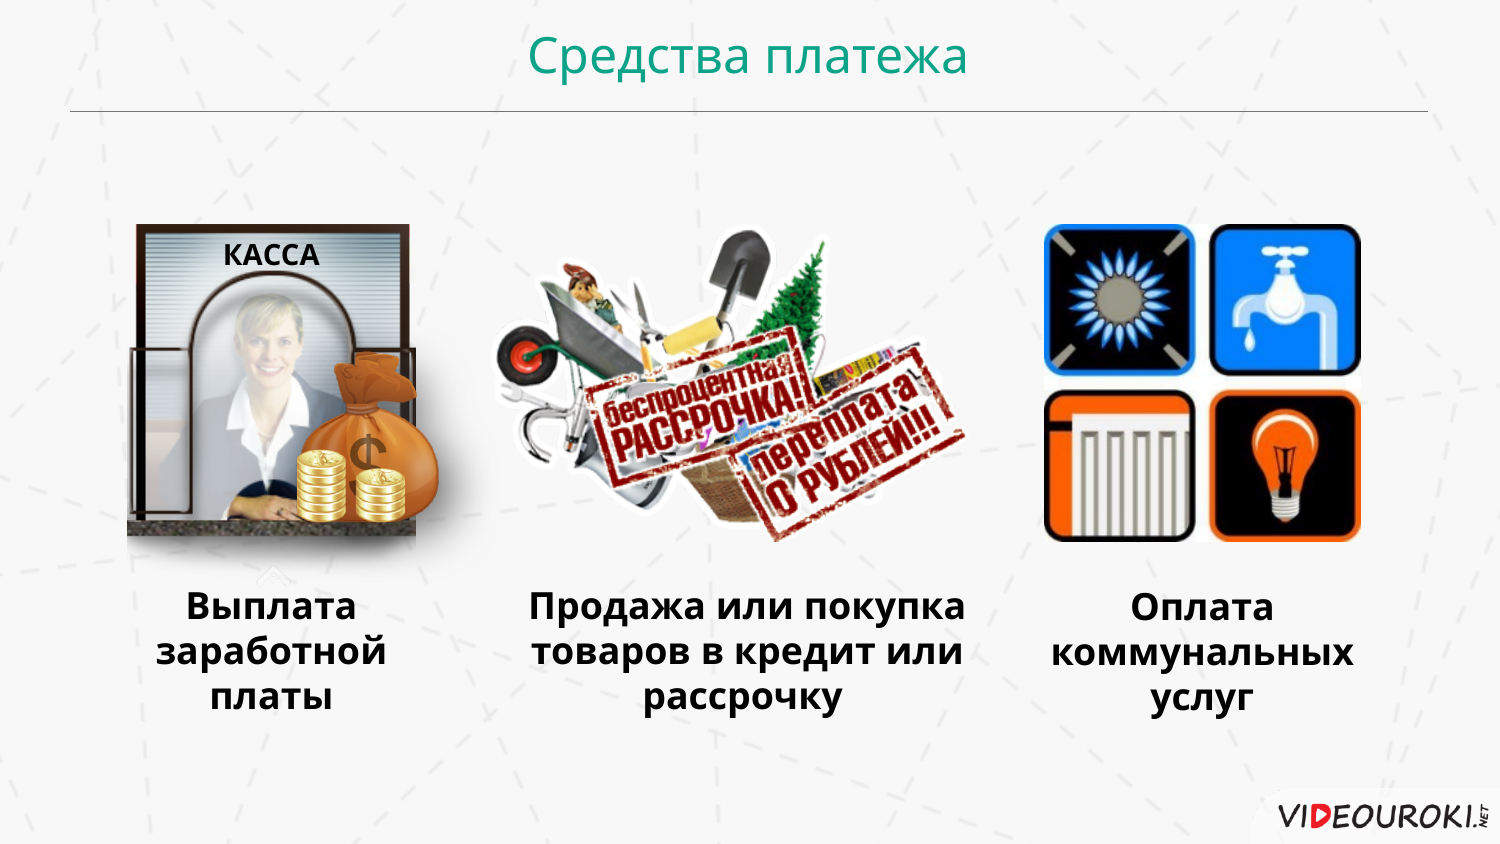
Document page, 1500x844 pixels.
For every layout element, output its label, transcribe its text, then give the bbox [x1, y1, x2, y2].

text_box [127, 224, 464, 588]
picture [0, 0, 1500, 844]
text_box Продажа или покупка товаров в кредит или рассрочку [505, 574, 990, 724]
text_box Оплата коммунальных услуг [982, 575, 1423, 725]
text_box Средства платежа [69, 22, 1428, 92]
text_box Выплата заработной платы [95, 574, 448, 724]
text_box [489, 224, 1019, 542]
